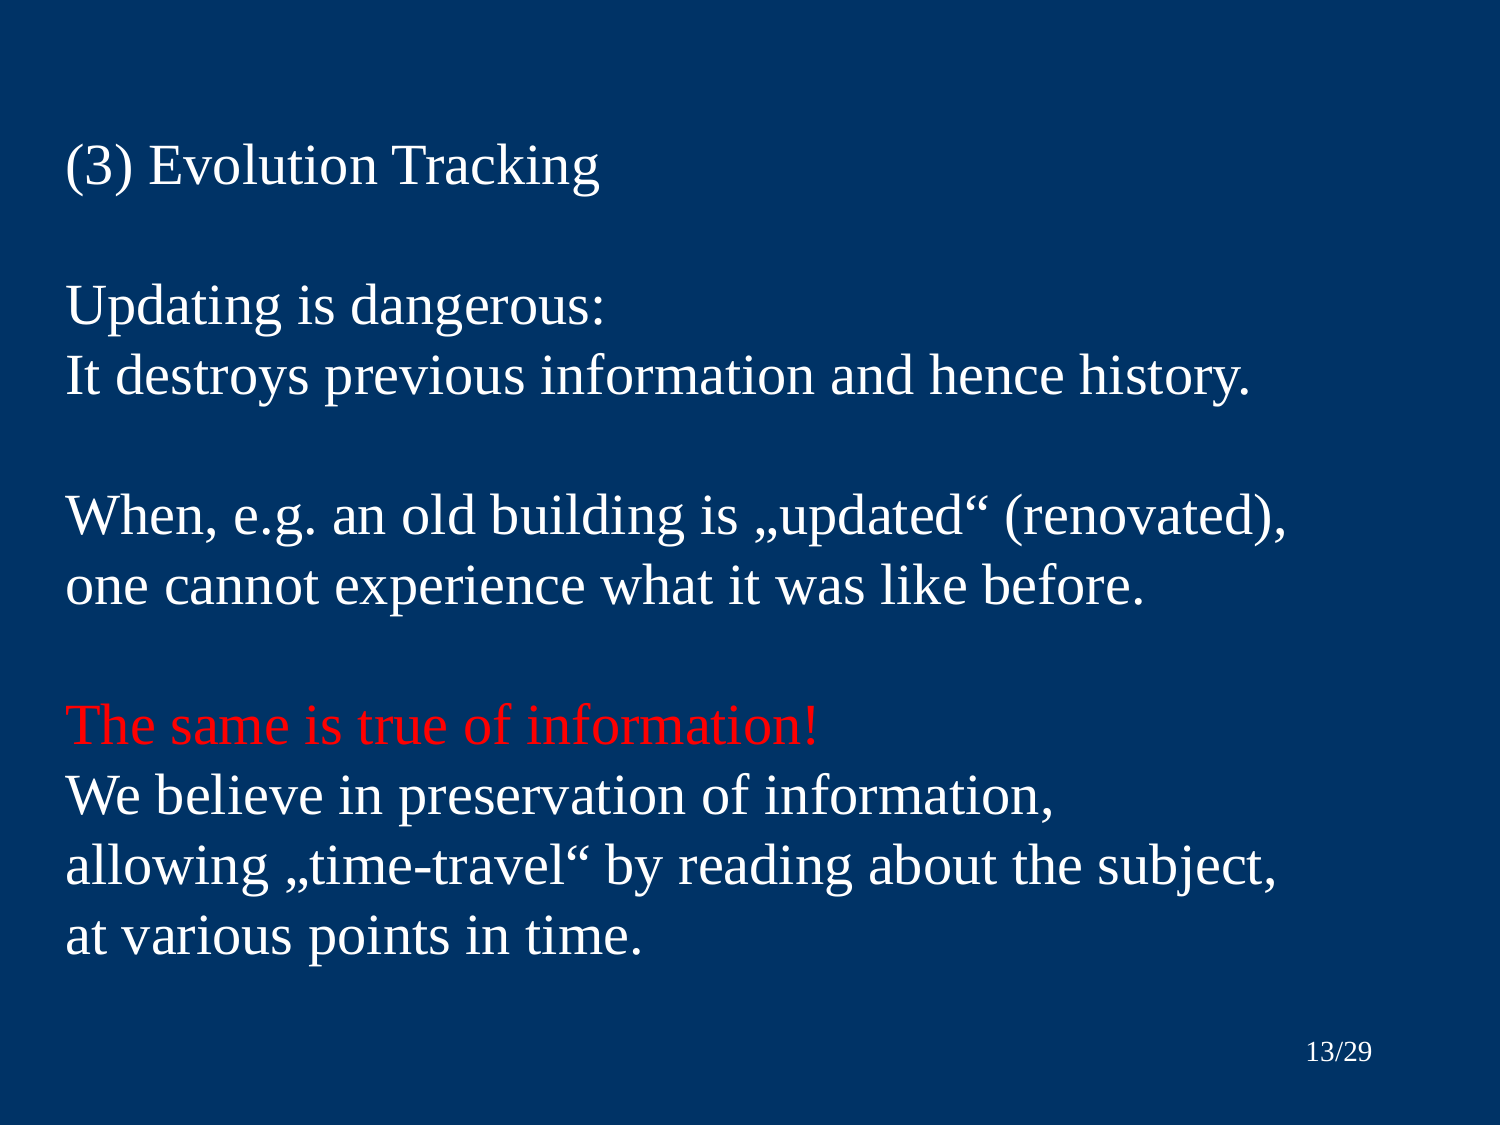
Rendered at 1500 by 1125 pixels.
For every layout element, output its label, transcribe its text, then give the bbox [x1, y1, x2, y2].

text_box 13/29 [1074, 1024, 1388, 1100]
text_box (3) Evolution Tracking Updating is dangerous: It destroys previous information and hence history. When, e.g. an old building is „updated“ (renovated), one cannot experience what it was like before. The same is true of information! We believe in preservation of information, allowing „time-travel“ by reading about the subject, at various points in time. [50, 118, 1456, 974]
